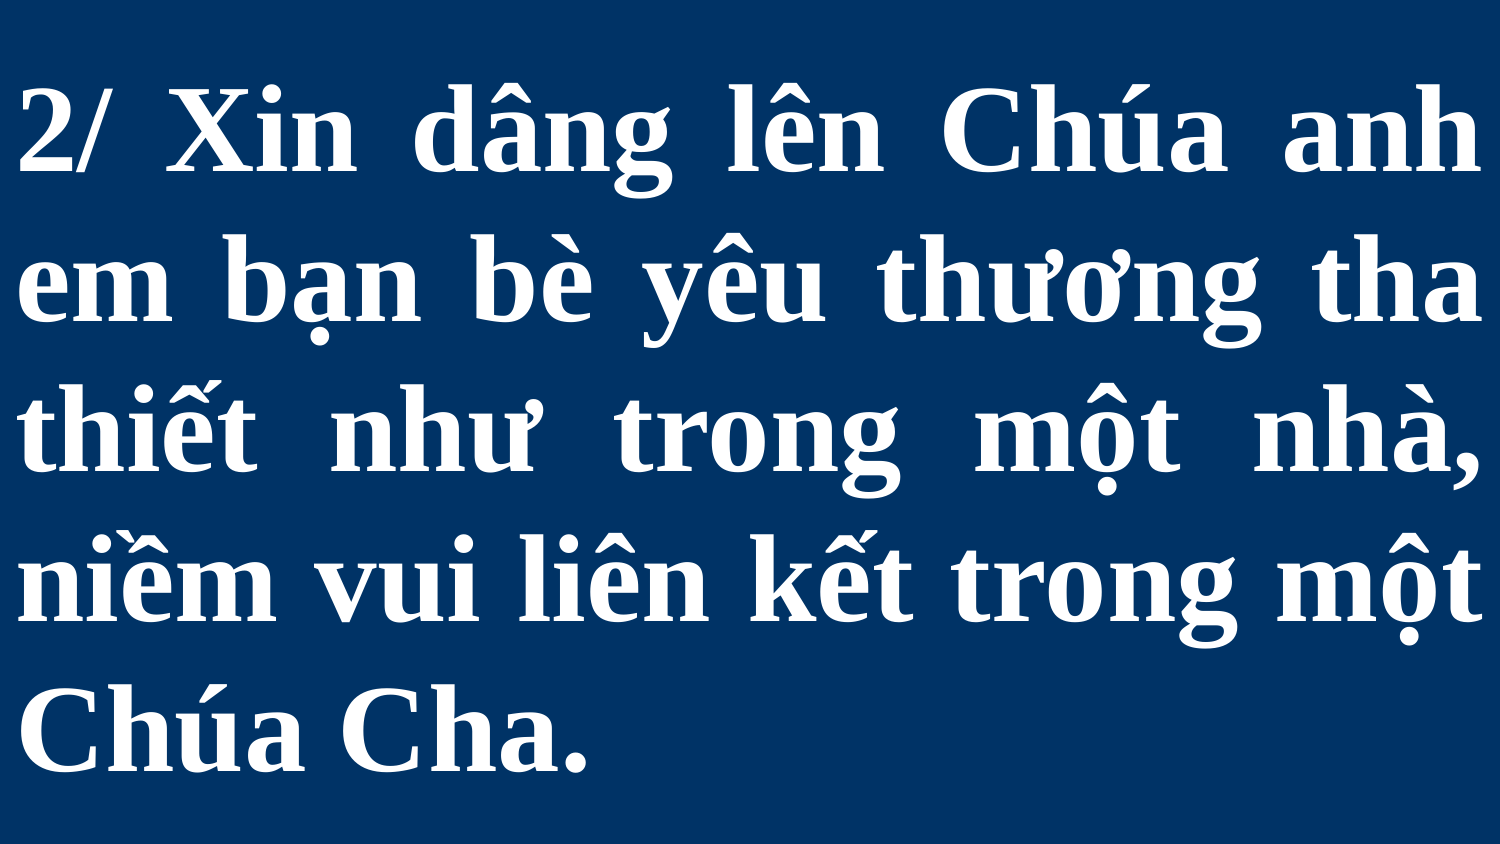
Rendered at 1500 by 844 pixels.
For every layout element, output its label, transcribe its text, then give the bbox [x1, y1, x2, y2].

title 2/ Xin dâng lên Chúa anh em bạn bè yêu thương tha thiết như trong một nhà, niềm vui liên kết trong một Chúa Cha. [0, 0, 1500, 844]
